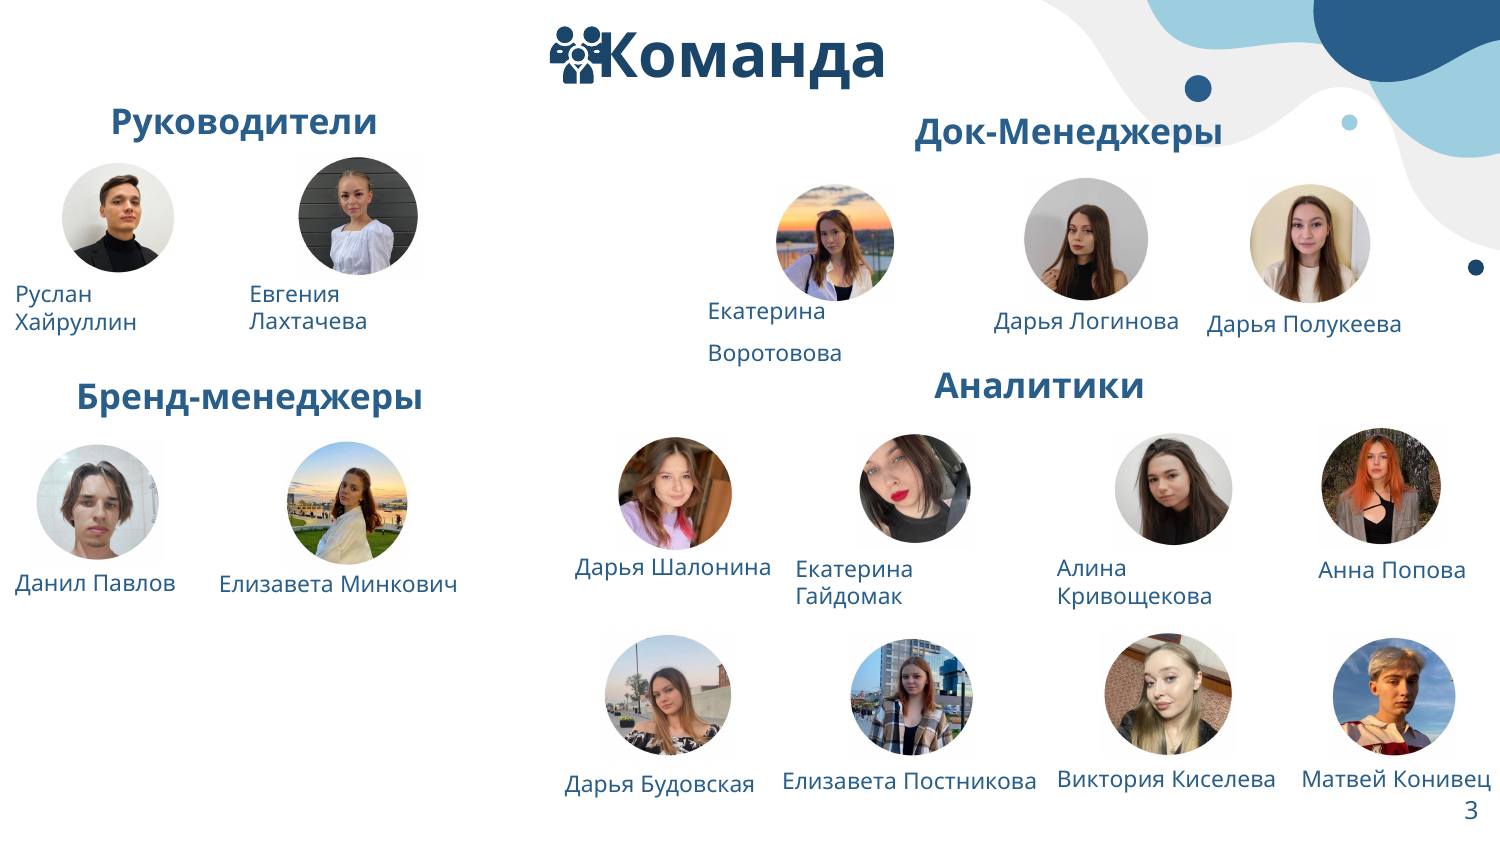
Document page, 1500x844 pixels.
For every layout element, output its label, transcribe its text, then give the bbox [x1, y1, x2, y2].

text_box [549, 26, 608, 84]
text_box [1041, 428, 1304, 579]
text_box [559, 431, 789, 567]
slide_number ‹#› [1403, 790, 1494, 844]
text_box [1205, 177, 1427, 343]
text_box Руководители [95, 83, 397, 157]
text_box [1303, 422, 1500, 587]
title Команда [81, 0, 1404, 94]
text_box Бренд-менеджеры [60, 359, 448, 435]
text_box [203, 436, 491, 604]
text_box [0, 159, 229, 315]
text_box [692, 180, 973, 335]
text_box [978, 173, 1202, 344]
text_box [1041, 628, 1319, 795]
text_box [0, 439, 193, 604]
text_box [234, 148, 481, 325]
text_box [787, 632, 1056, 793]
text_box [1285, 633, 1500, 783]
text_box Док-Менеджеры [900, 93, 1242, 170]
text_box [780, 430, 1038, 579]
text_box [549, 628, 785, 813]
text_box Аналитики [919, 348, 1170, 424]
